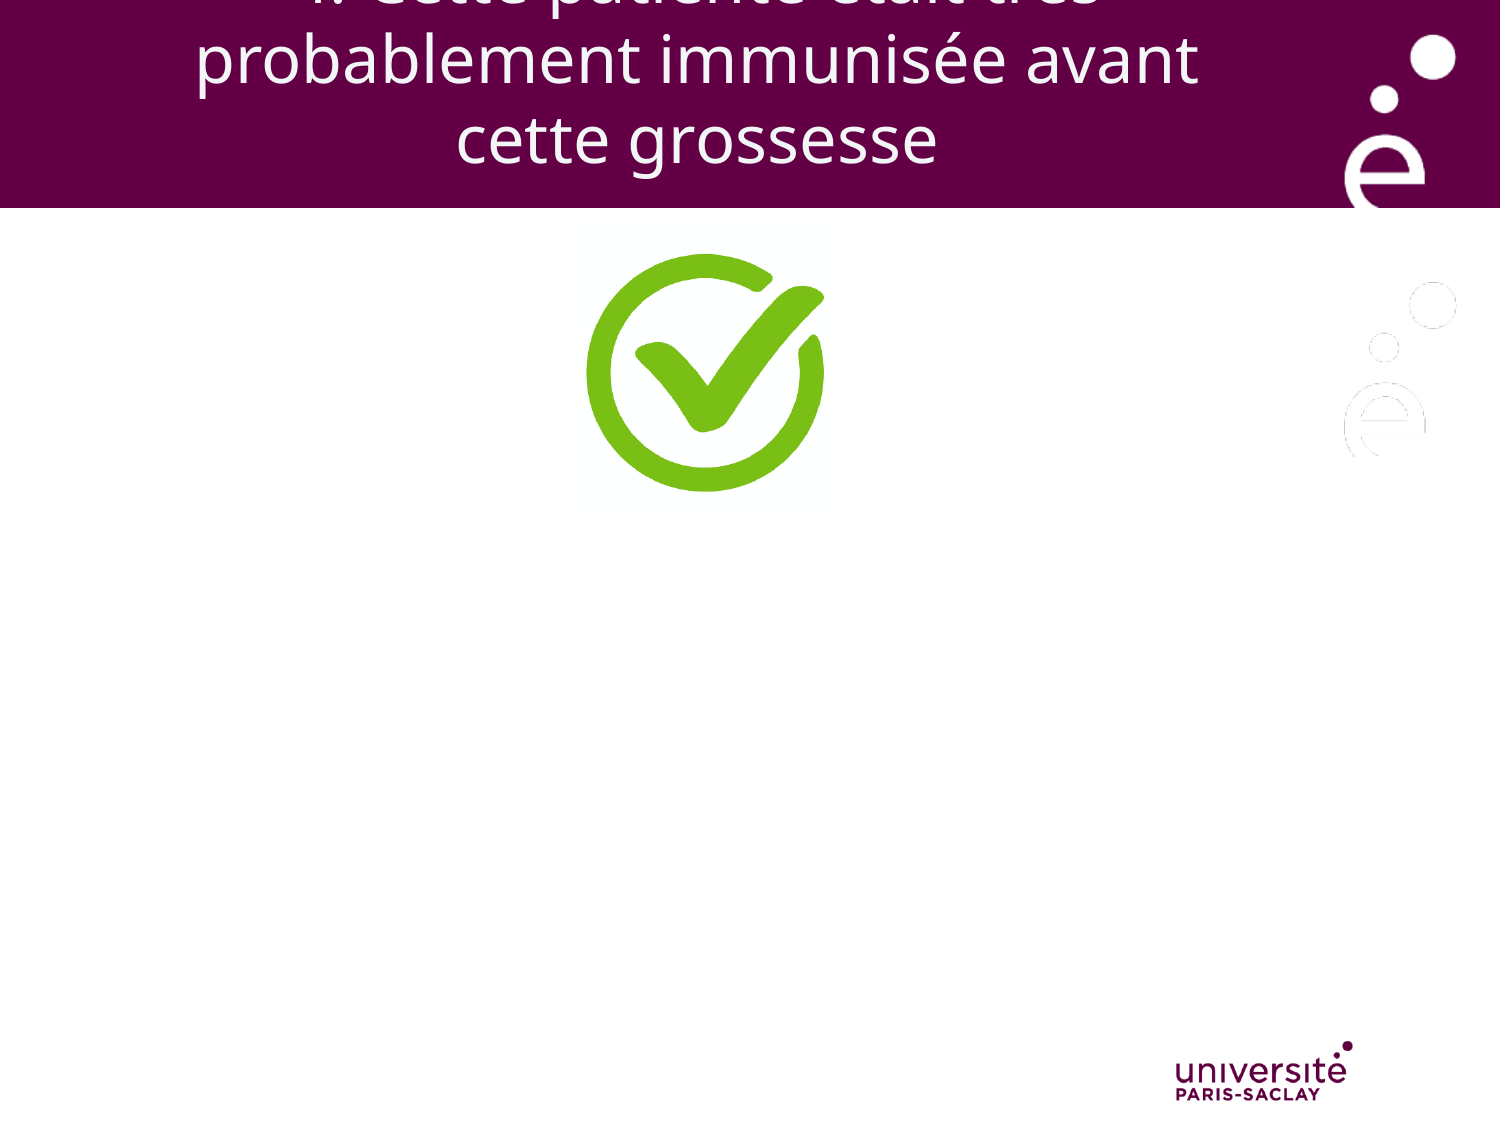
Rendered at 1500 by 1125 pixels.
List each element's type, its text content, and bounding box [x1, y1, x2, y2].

picture [1160, 1024, 1368, 1116]
picture [1324, 278, 1476, 457]
text_box 4. Cette patiente était très probablement immunisée avant cette grossesse [123, 0, 1271, 177]
picture [1324, 30, 1476, 208]
picture [572, 219, 844, 516]
